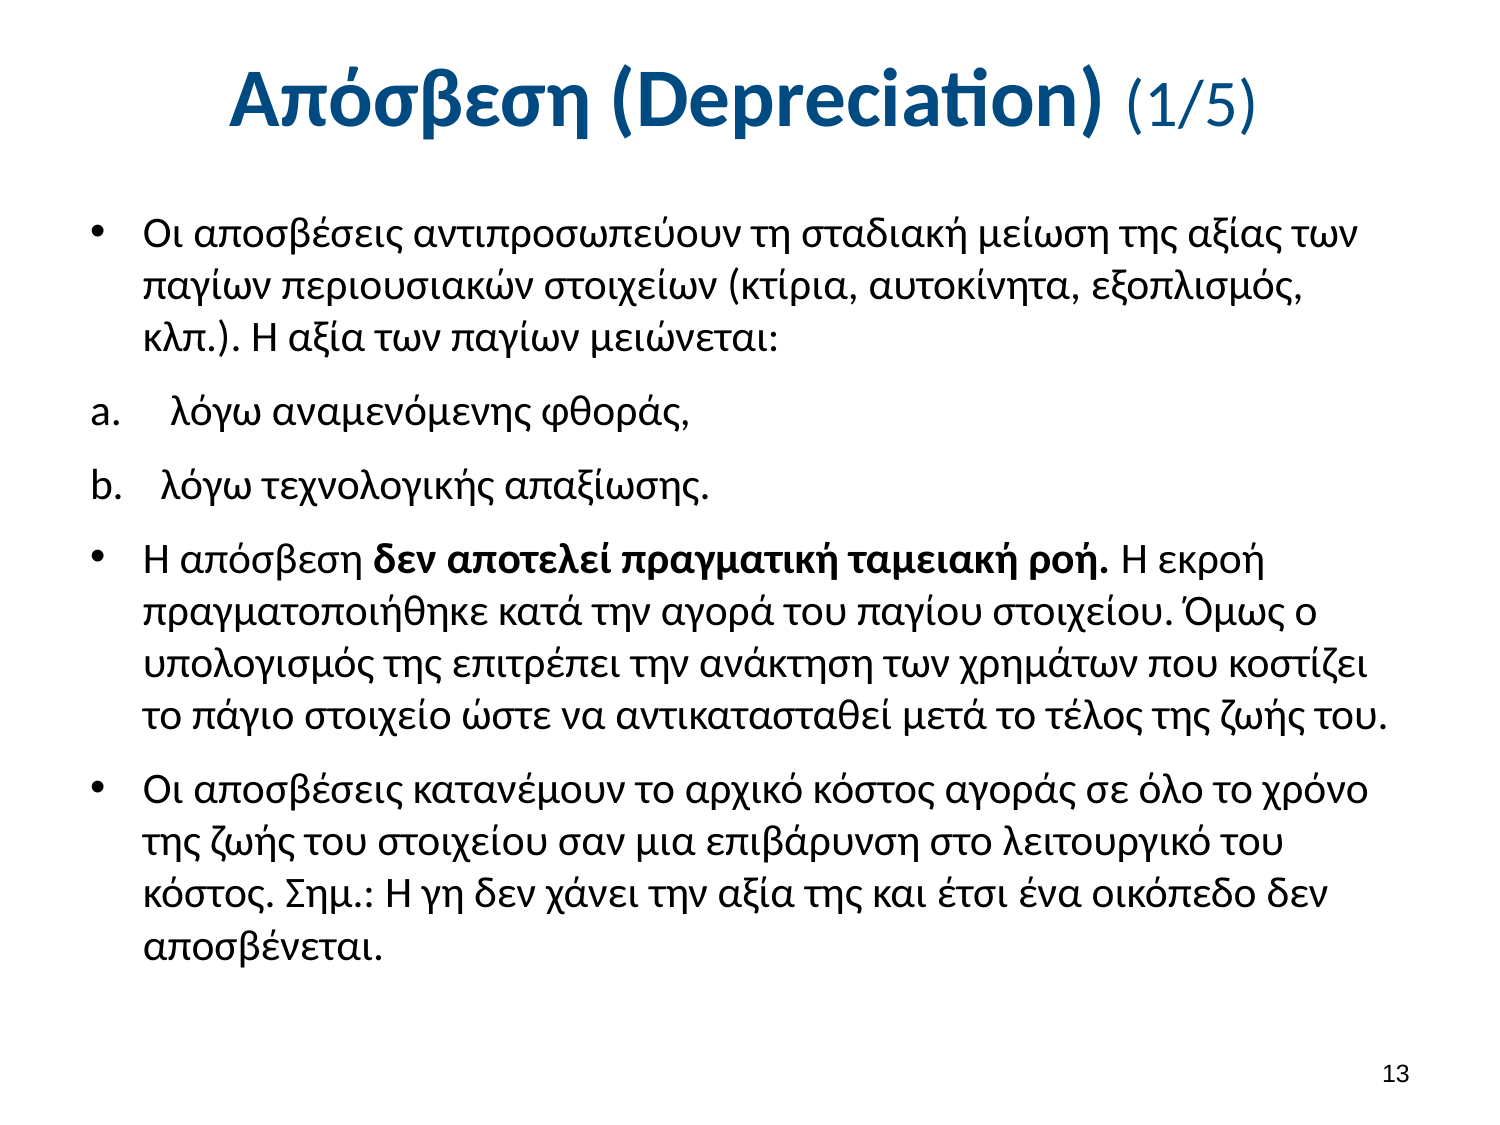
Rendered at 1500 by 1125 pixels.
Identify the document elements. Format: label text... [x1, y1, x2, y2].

list Οι αποσβέσεις αντιπροσωπεύουν τη σταδιακή μείωση της αξίας των παγίων περιουσιακών στοιχείων (κτίρια, αυτοκίνητα, εξοπλισμός, κλπ.). Η αξία των παγίων μειώνεται: λόγω αναμενόμενης φθοράς, λόγω τεχνολογικής απαξίωσης. Η απόσβεση δεν αποτελεί πραγματική ταμειακή ροή. Η εκροή πραγματοποιήθηκε κατά την αγορά του παγίου στοιχείου. Όμως ο υπολογισμός της επιτρέπει την ανάκτηση των χρημάτων που κοστίζει το πάγιο στοιχείο ώστε να αντικατασταθεί μετά το τέλος της ζωής του. Οι αποσβέσεις κατανέμουν το αρχικό κόστος αγοράς σε όλο το χρόνο της ζωής του στοιχείου σαν μια επιβάρυνση στο λειτουργικό του κόστος. Σημ.: Η γη δεν χάνει την αξία της και έτσι ένα οικόπεδο δεν αποσβένεται. [75, 196, 1425, 1024]
title Απόσβεση (Depreciation) (1/5) [76, 19, 1427, 169]
slide_number 12 [1074, 1042, 1425, 1103]
